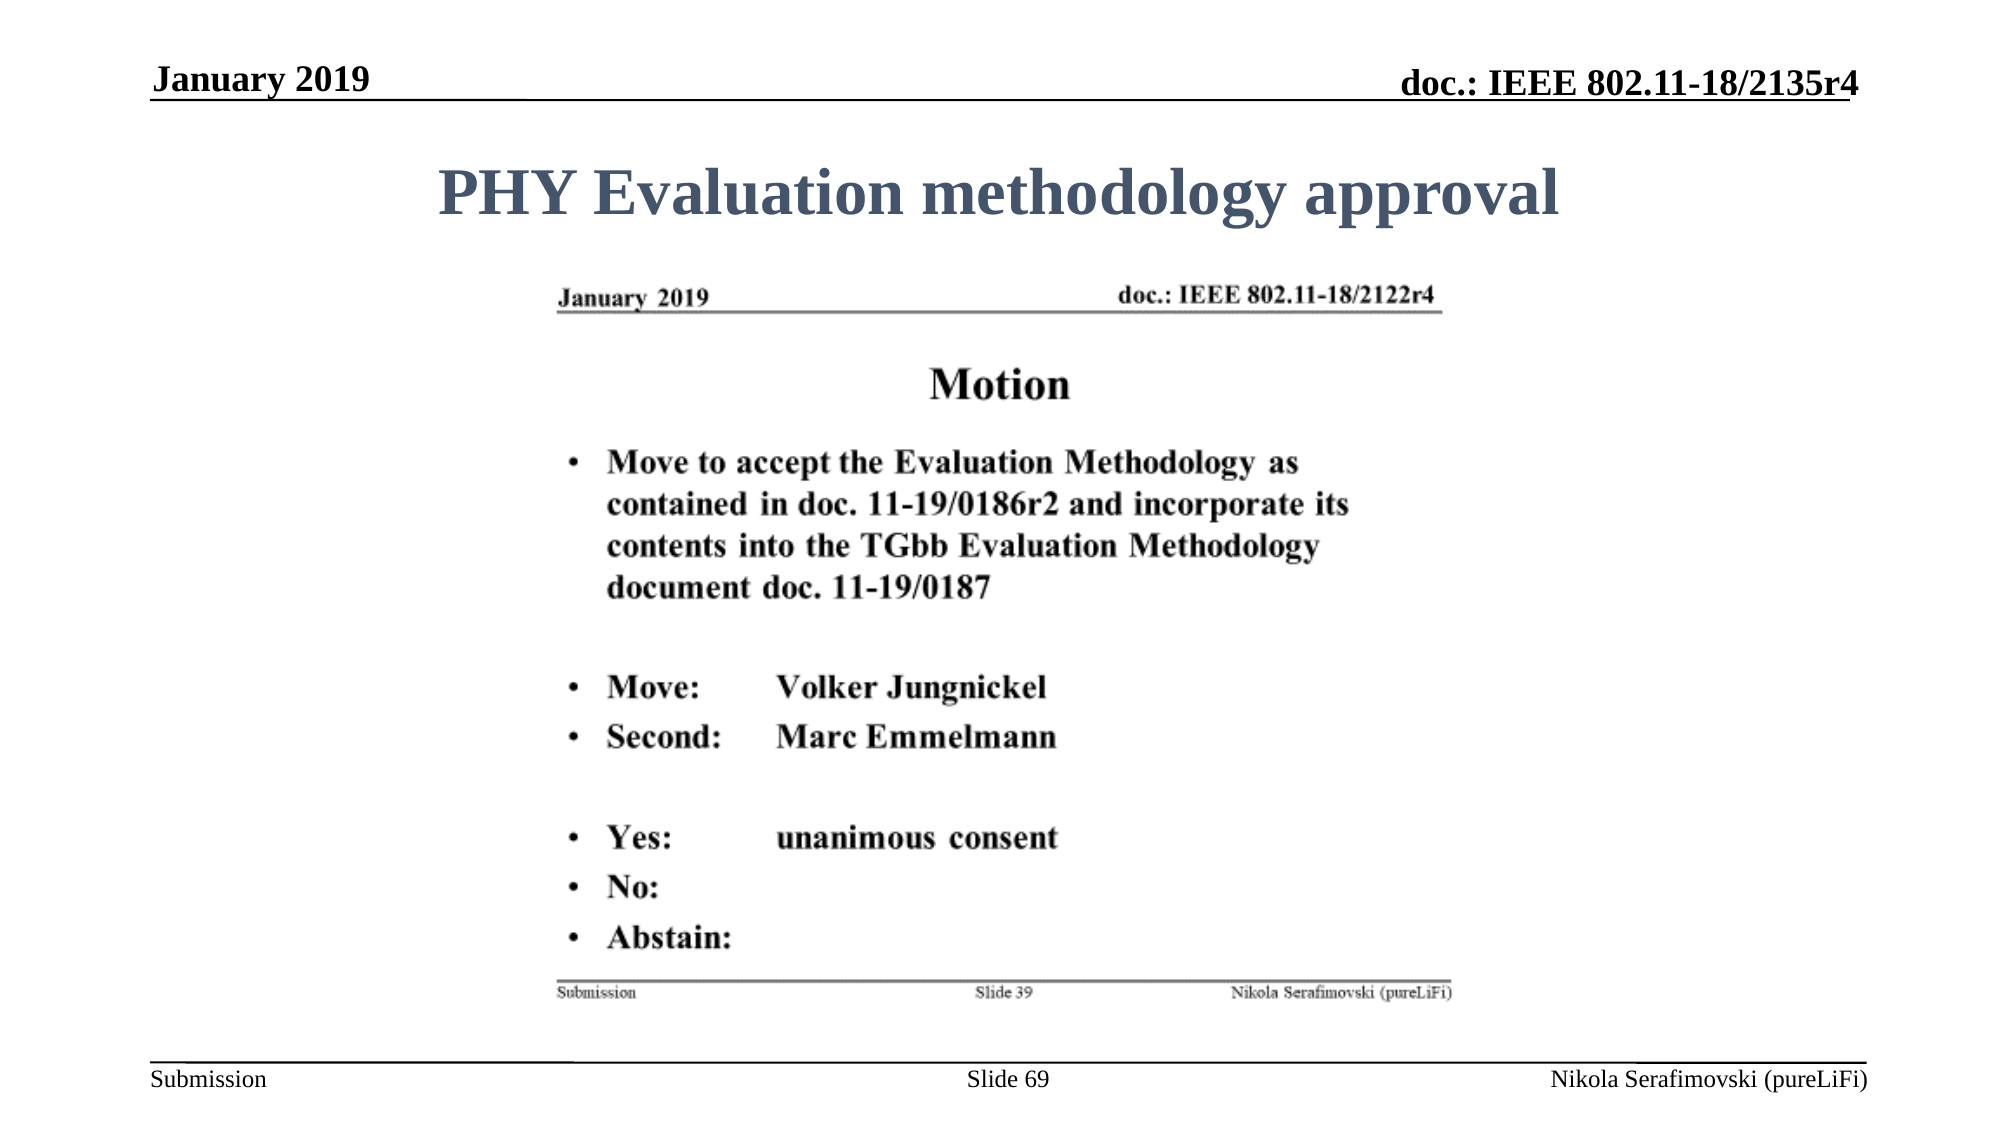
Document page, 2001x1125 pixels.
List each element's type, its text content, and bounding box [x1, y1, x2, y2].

picture [478, 243, 1522, 1026]
slide_number Slide 69 [950, 1061, 1067, 1123]
text_box PHY Evaluation methodology approval [362, 99, 1638, 275]
footer Nikola Serafimovski (pureLiFi) [1171, 1061, 1869, 1093]
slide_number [152, 54, 563, 100]
